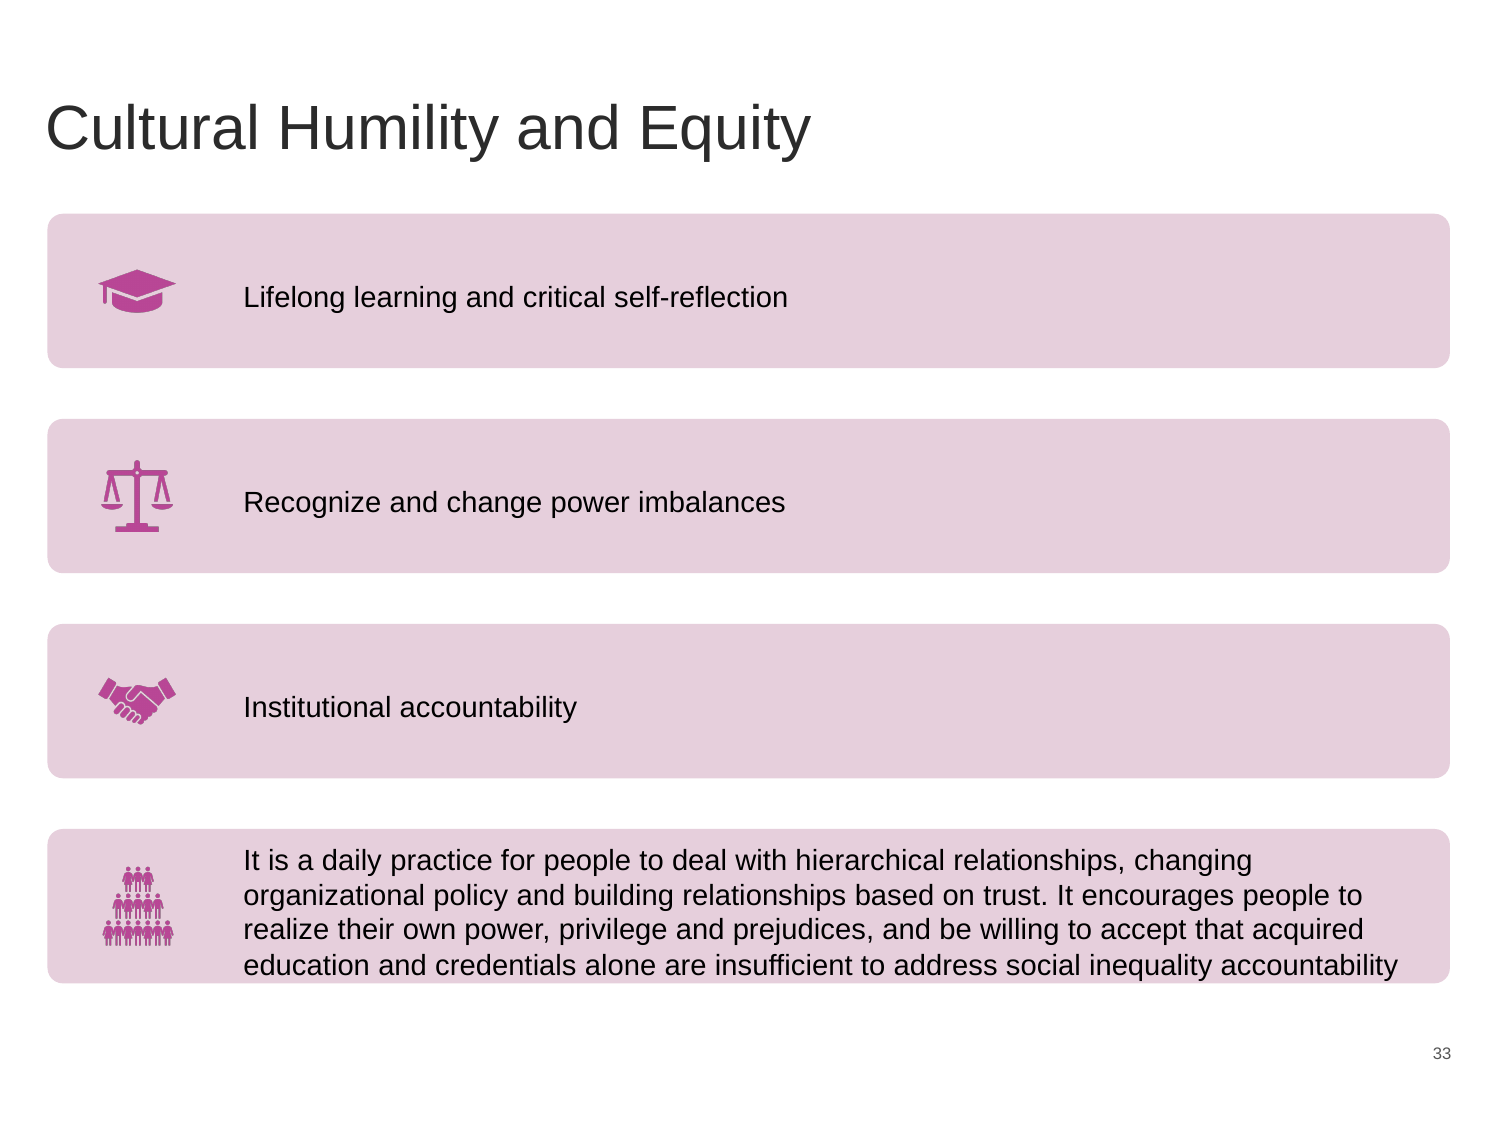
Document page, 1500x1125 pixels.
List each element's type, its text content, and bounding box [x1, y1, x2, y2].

title Cultural Humility and Equity [33, 49, 1450, 200]
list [47, 212, 1451, 994]
slide_number 33 [1360, 1023, 1467, 1084]
